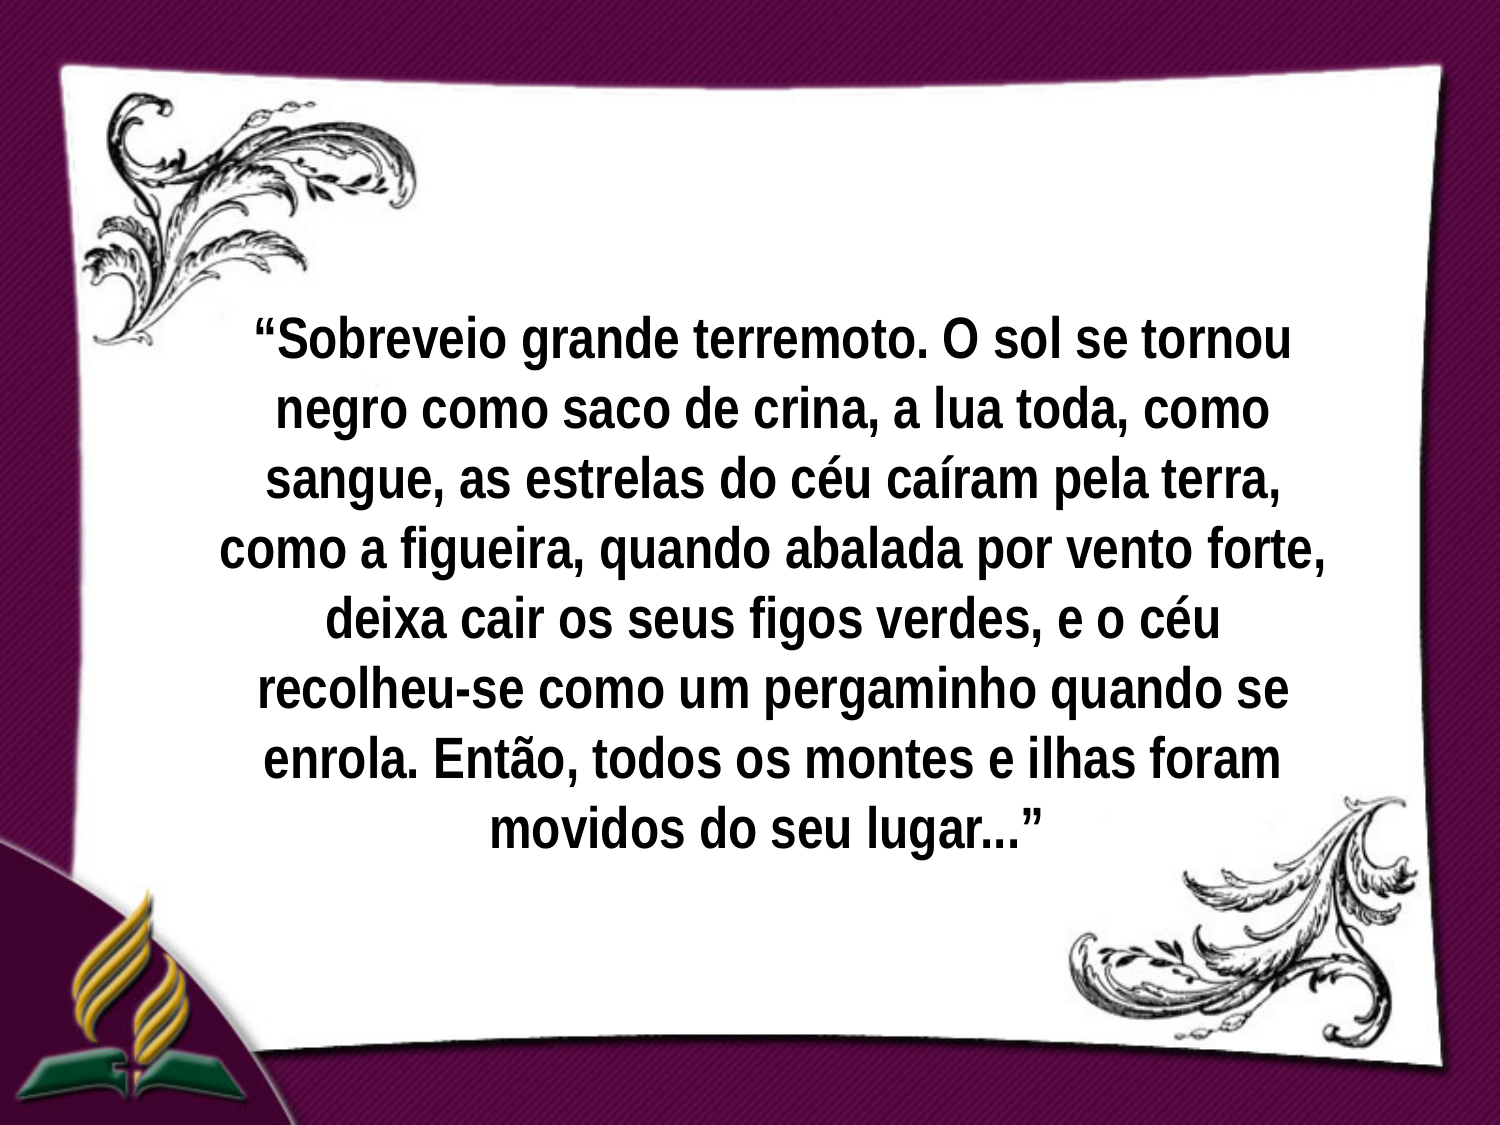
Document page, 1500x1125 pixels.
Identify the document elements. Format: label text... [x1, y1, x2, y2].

text_box “Sobreveio grande terremoto. O sol se tornou negro como saco de crina, a lua toda, como sangue, as estrelas do céu caíram pela terra, como a figueira, quando abalada por vento forte, deixa cair os seus figos verdes, e o céu recolheu-se como um pergaminho quando se enrola. Então, todos os montes e ilhas foram movidos do seu lugar...” [199, 292, 1348, 938]
picture [0, 0, 1500, 1125]
